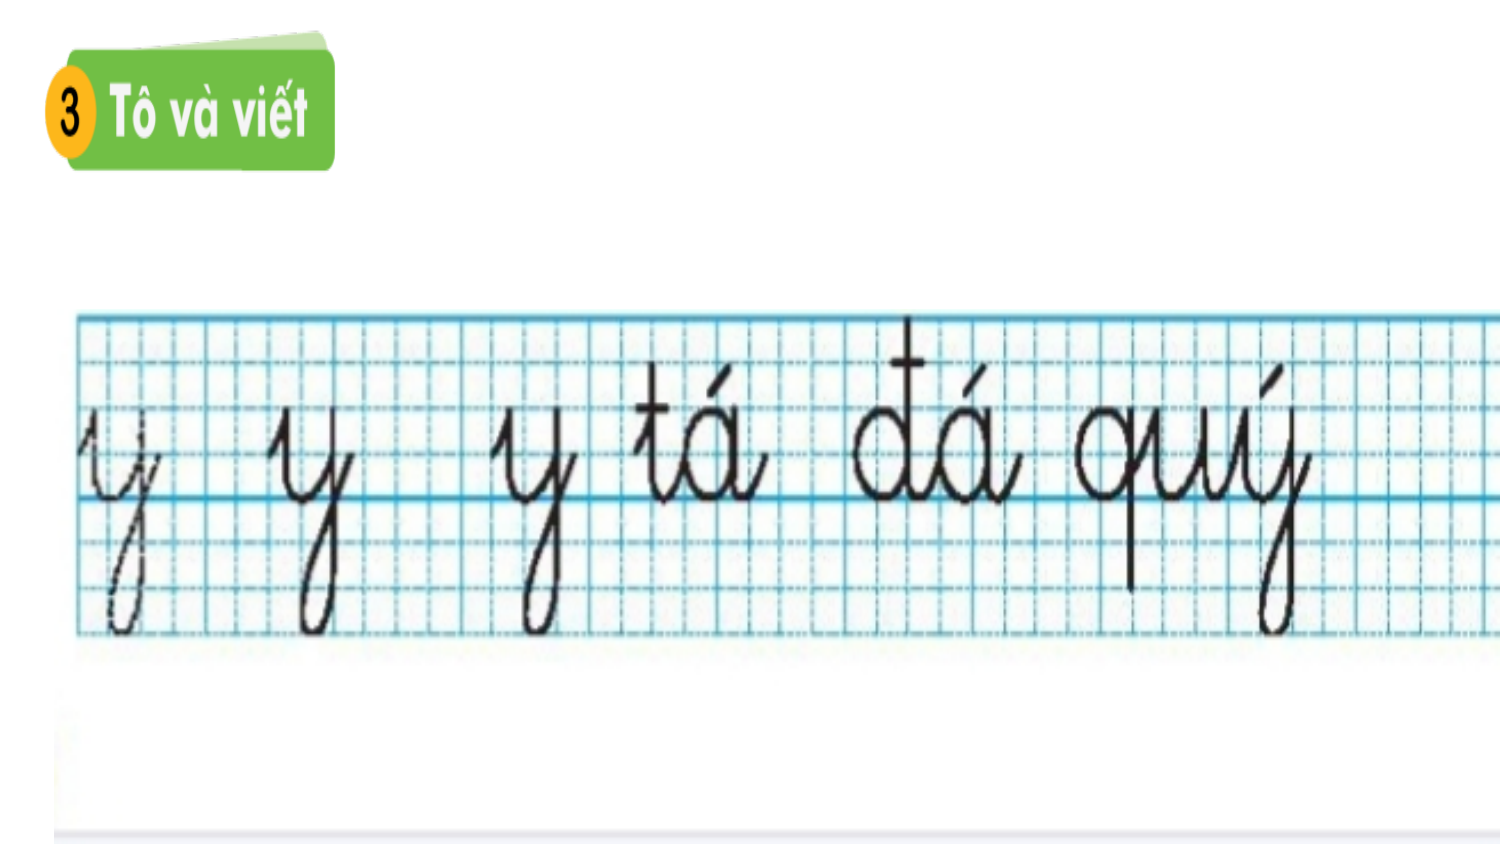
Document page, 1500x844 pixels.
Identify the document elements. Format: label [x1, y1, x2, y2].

picture [34, 24, 342, 189]
picture [53, 309, 1500, 844]
